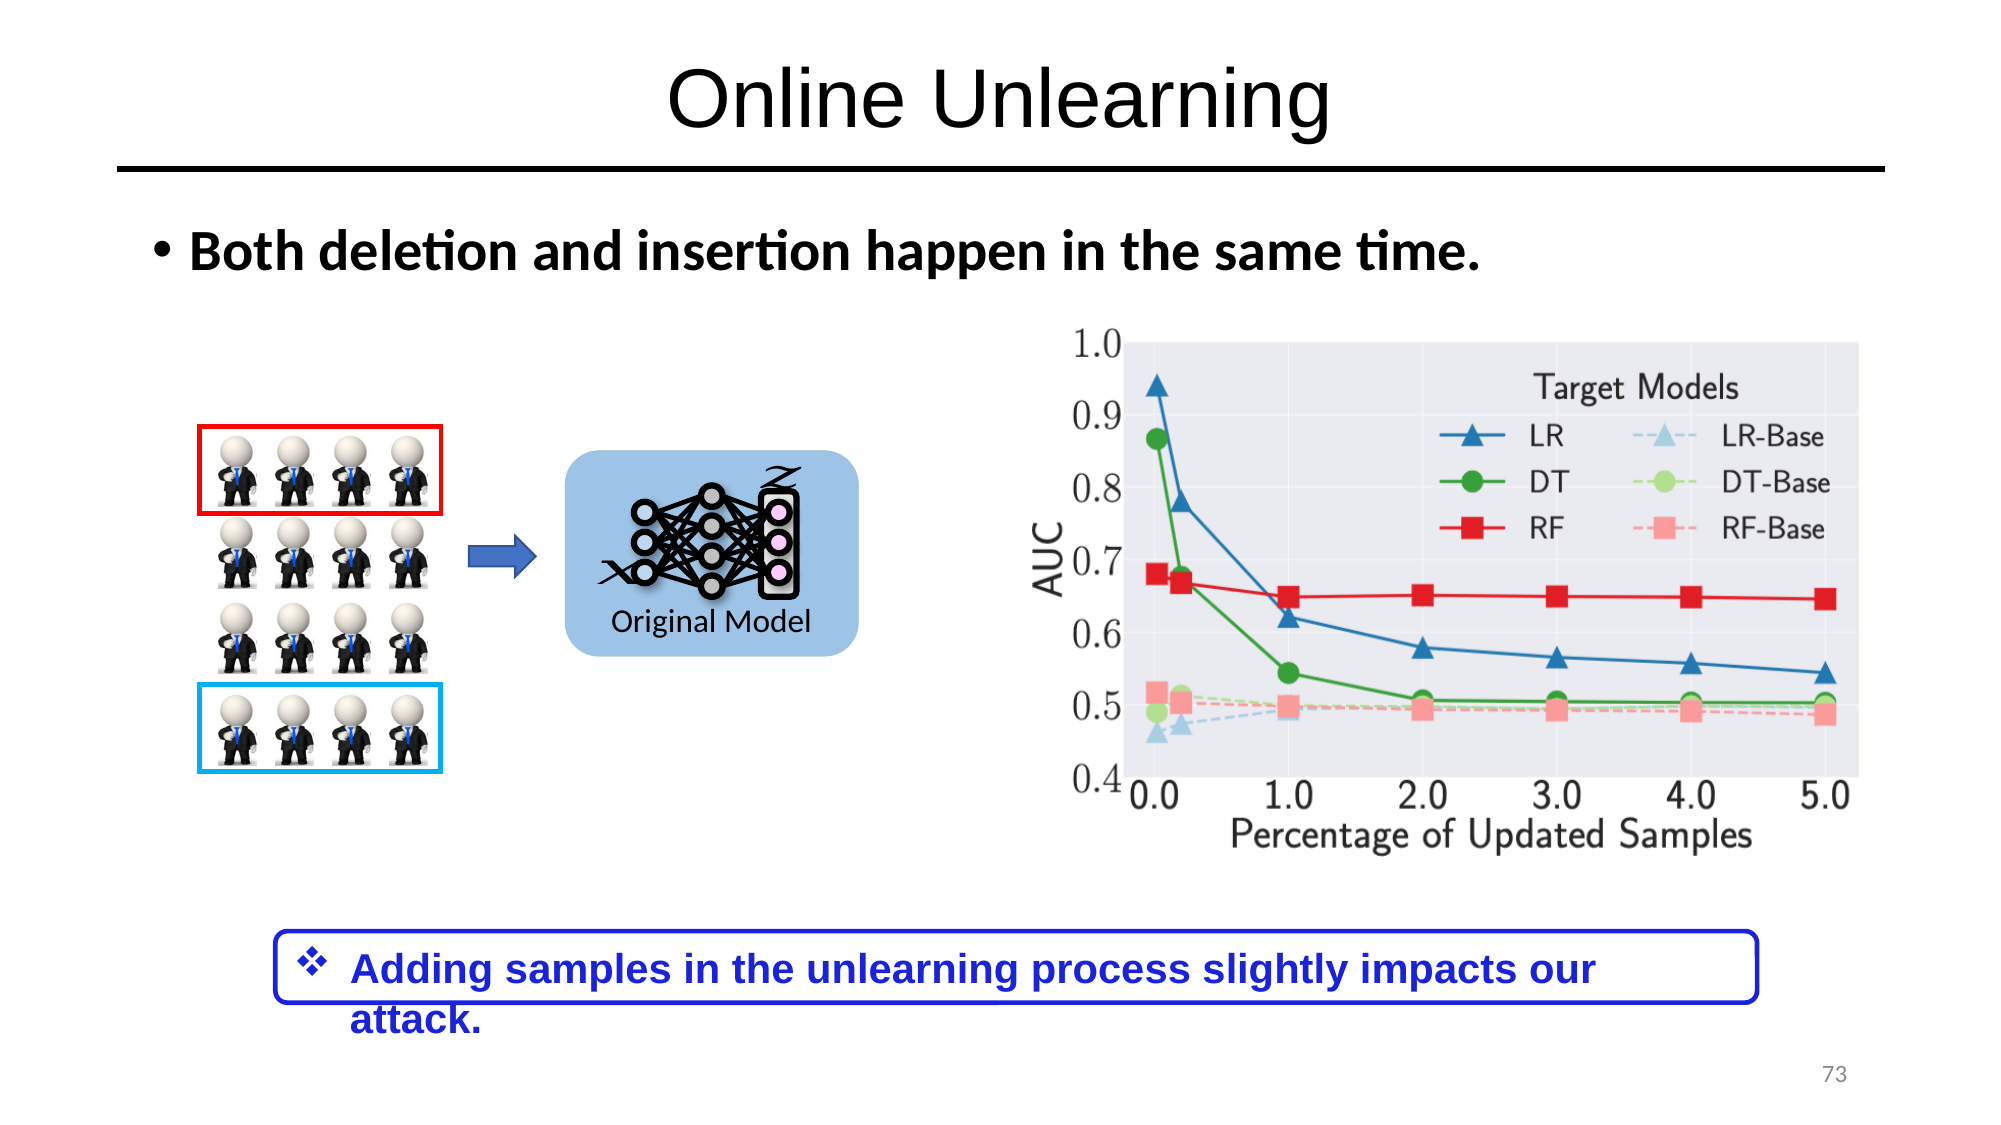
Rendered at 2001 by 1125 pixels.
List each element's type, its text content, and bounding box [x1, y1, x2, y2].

slide_number 73 [1412, 1042, 1863, 1103]
text_box [199, 684, 442, 773]
picture [275, 516, 314, 589]
title Online Unlearning [137, 32, 1863, 169]
picture [389, 602, 428, 674]
text_box Adding samples in the unlearning process slightly impacts our attack. [274, 930, 1759, 1004]
picture [332, 602, 371, 674]
picture [275, 602, 314, 674]
text_box [199, 425, 442, 514]
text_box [218, 435, 428, 507]
text_box [467, 533, 538, 580]
picture [332, 516, 371, 589]
picture [389, 694, 428, 766]
picture [275, 694, 314, 766]
picture [218, 516, 257, 589]
picture [218, 602, 257, 674]
picture [332, 694, 371, 766]
picture [1025, 320, 1881, 863]
list Both deletion and insertion happen in the same time. [137, 212, 1863, 1014]
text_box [564, 450, 859, 657]
picture [389, 516, 428, 589]
picture [218, 694, 257, 766]
